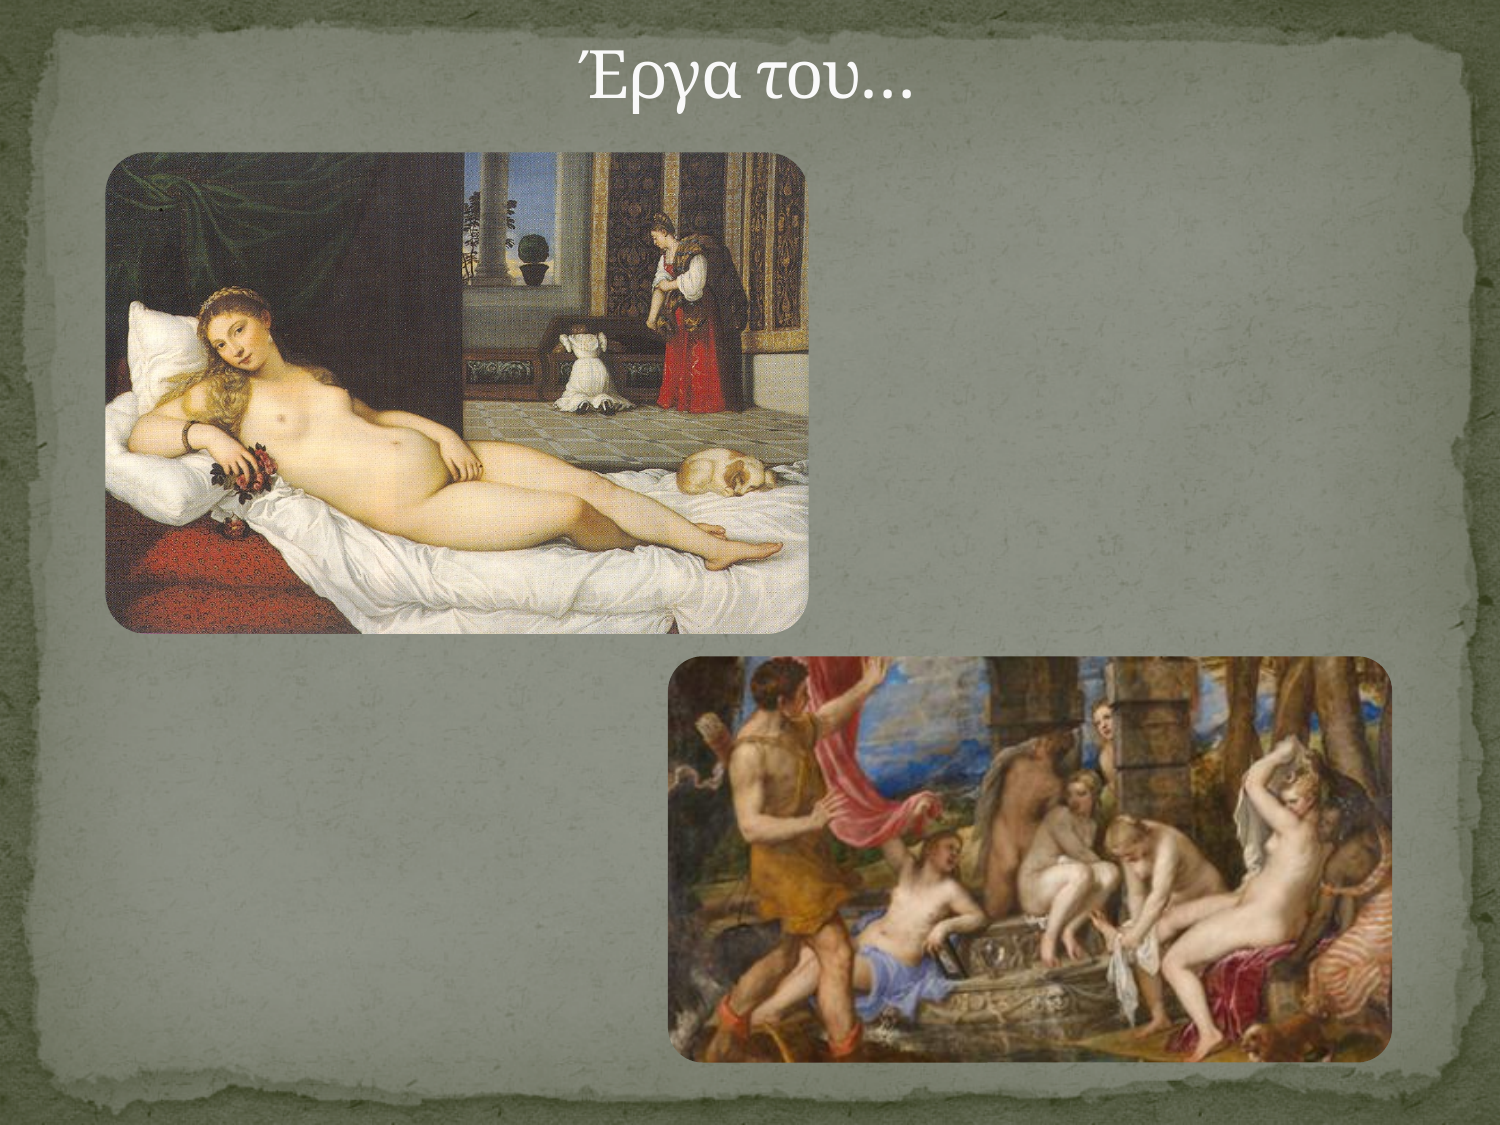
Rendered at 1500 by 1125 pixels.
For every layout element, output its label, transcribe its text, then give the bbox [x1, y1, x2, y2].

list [108, 154, 808, 632]
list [670, 659, 1392, 1062]
title Έργα του… [74, 24, 1425, 225]
